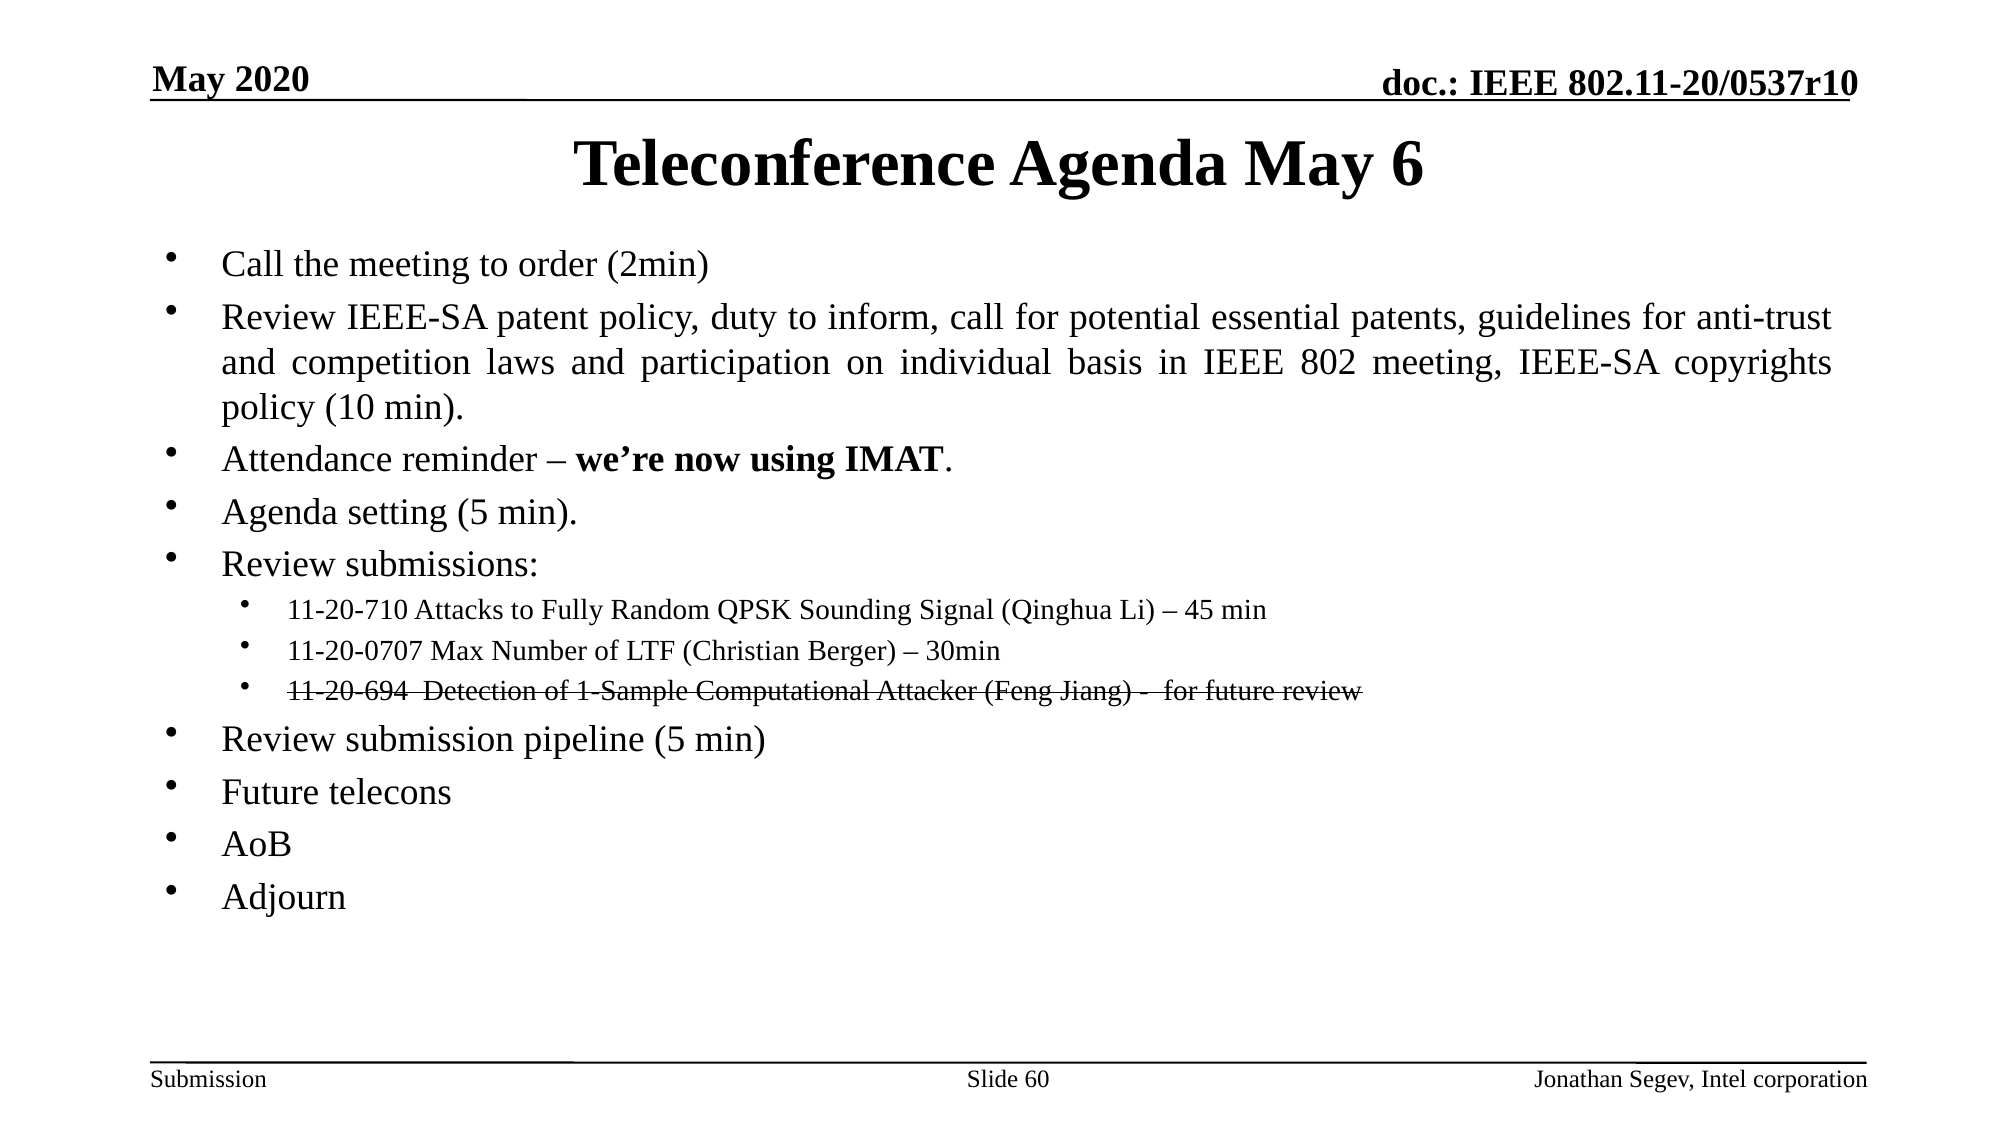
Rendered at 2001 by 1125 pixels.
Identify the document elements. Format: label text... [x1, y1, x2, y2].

footer Jonathan Segev, Intel corporation [1171, 1061, 1869, 1093]
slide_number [152, 54, 563, 100]
title Teleconference Agenda May 6 [149, 112, 1850, 205]
list Call the meeting to order (2min) Review IEEE-SA patent policy, duty to inform, call for potential essential patents, guidelines for anti-trust and competition laws and participation on individual basis in IEEE 802 meeting, IEEE-SA copyrights policy (10 min). Attendance reminder – we’re now using IMAT. Agenda setting (5 min). Review submissions: 11-20-710 Attacks to Fully Random QPSK Sounding Signal (Qinghua Li) – 45 min 11-20-0707 Max Number of LTF (Christian Berger) – 30min 11-20-694 Detection of 1-Sample Computational Attacker (Feng Jiang) - for future review Review submission pipeline (5 min) Future telecons AoB Adjourn [149, 231, 1850, 1000]
slide_number Slide 60 [950, 1061, 1067, 1123]
